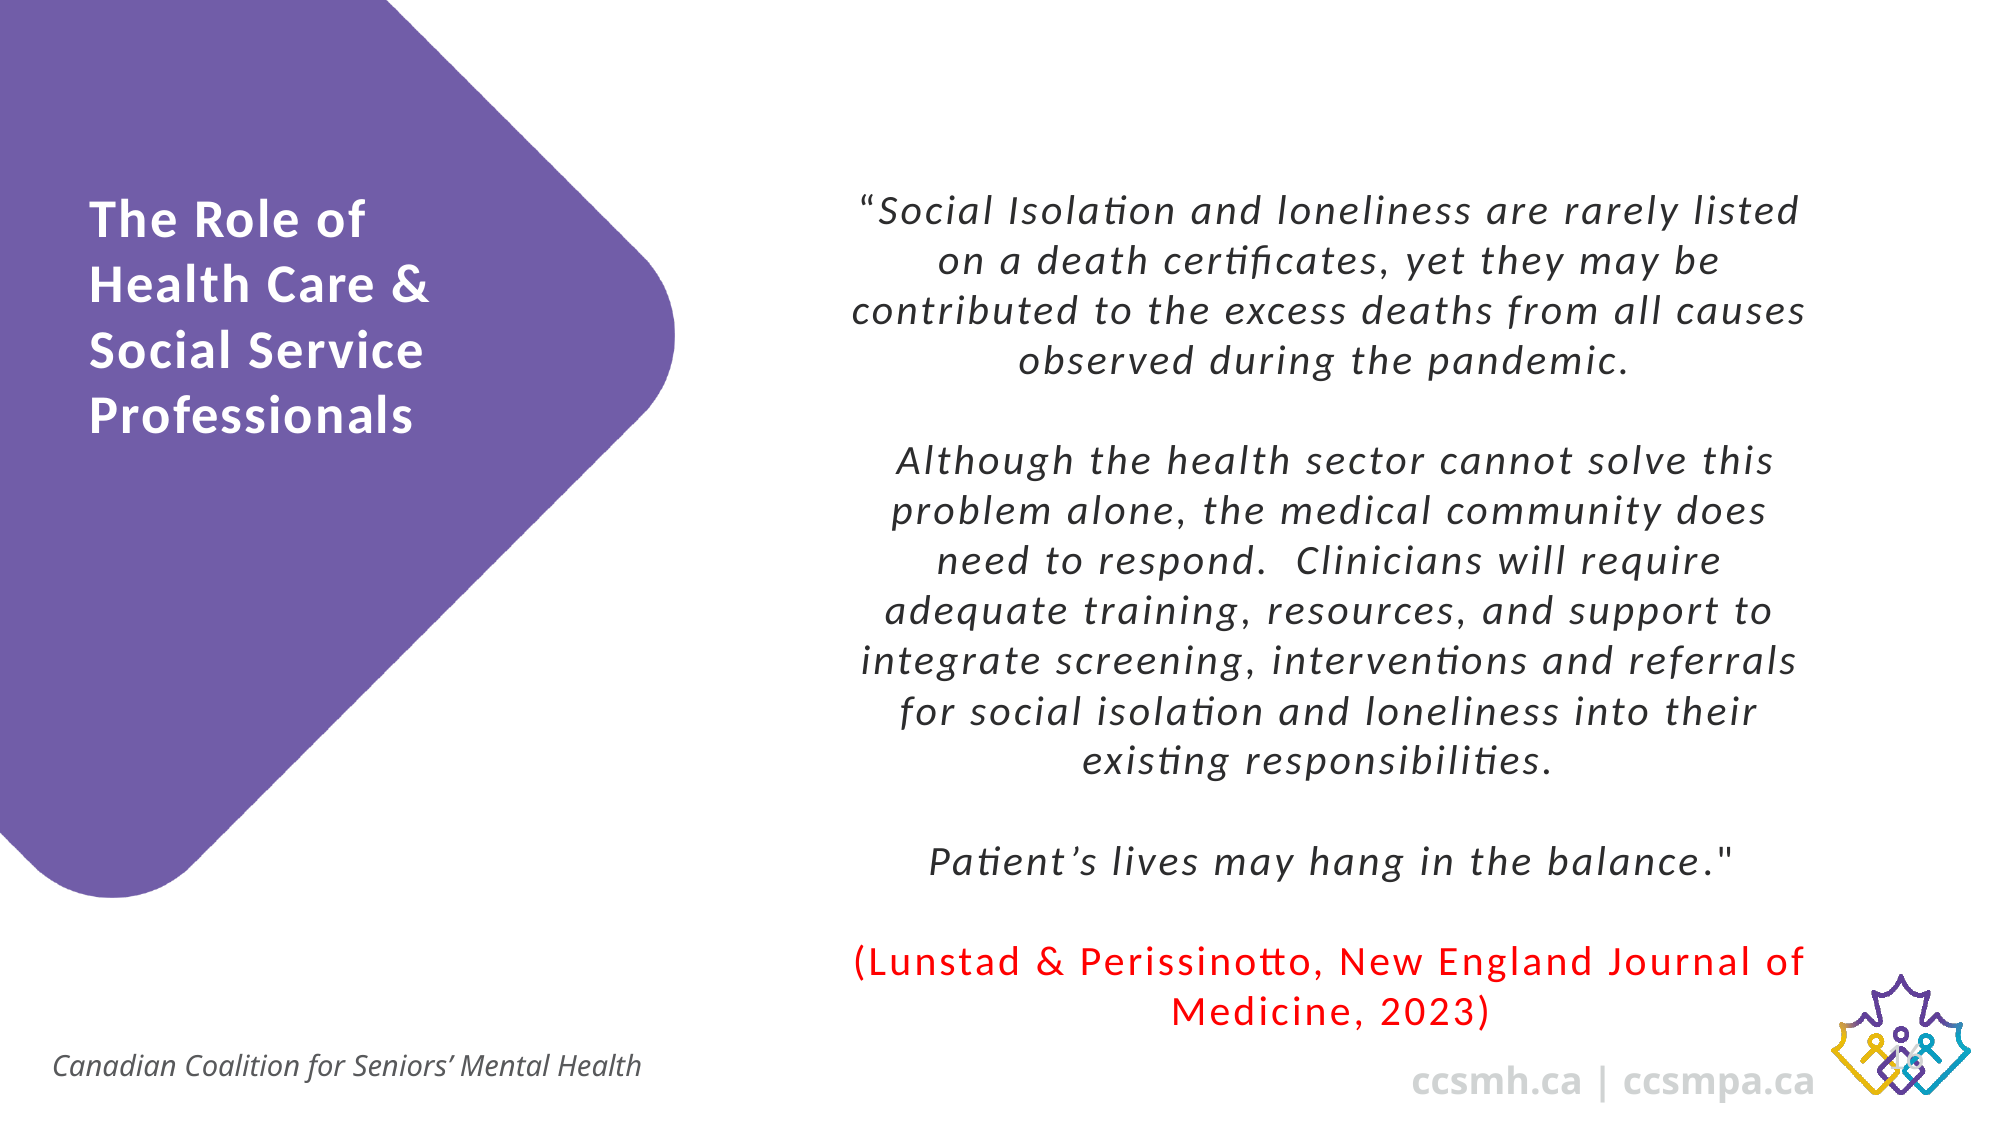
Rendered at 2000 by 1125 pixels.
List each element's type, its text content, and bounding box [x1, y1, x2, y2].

slide_number 16 [1871, 1024, 1962, 1100]
picture [0, 0, 675, 898]
title The Role of Health Care & Social Service Professionals [74, 174, 538, 454]
picture [1831, 974, 1971, 1095]
text_box “Social Isolation and loneliness are rarely listed on a death certificates, yet they may be contributed to the excess deaths from all causes observed during the pandemic. Although the health sector cannot solve this problem alone, the medical community does need to respond. Clinicians will require adequate training, resources, and support to integrate screening, interventions and referrals for social isolation and loneliness into their existing responsibilities. Patient’s lives may hang in the balance." (Lunstad & Perissinotto, New England Journal of Medicine, 2023) [825, 175, 1837, 1041]
